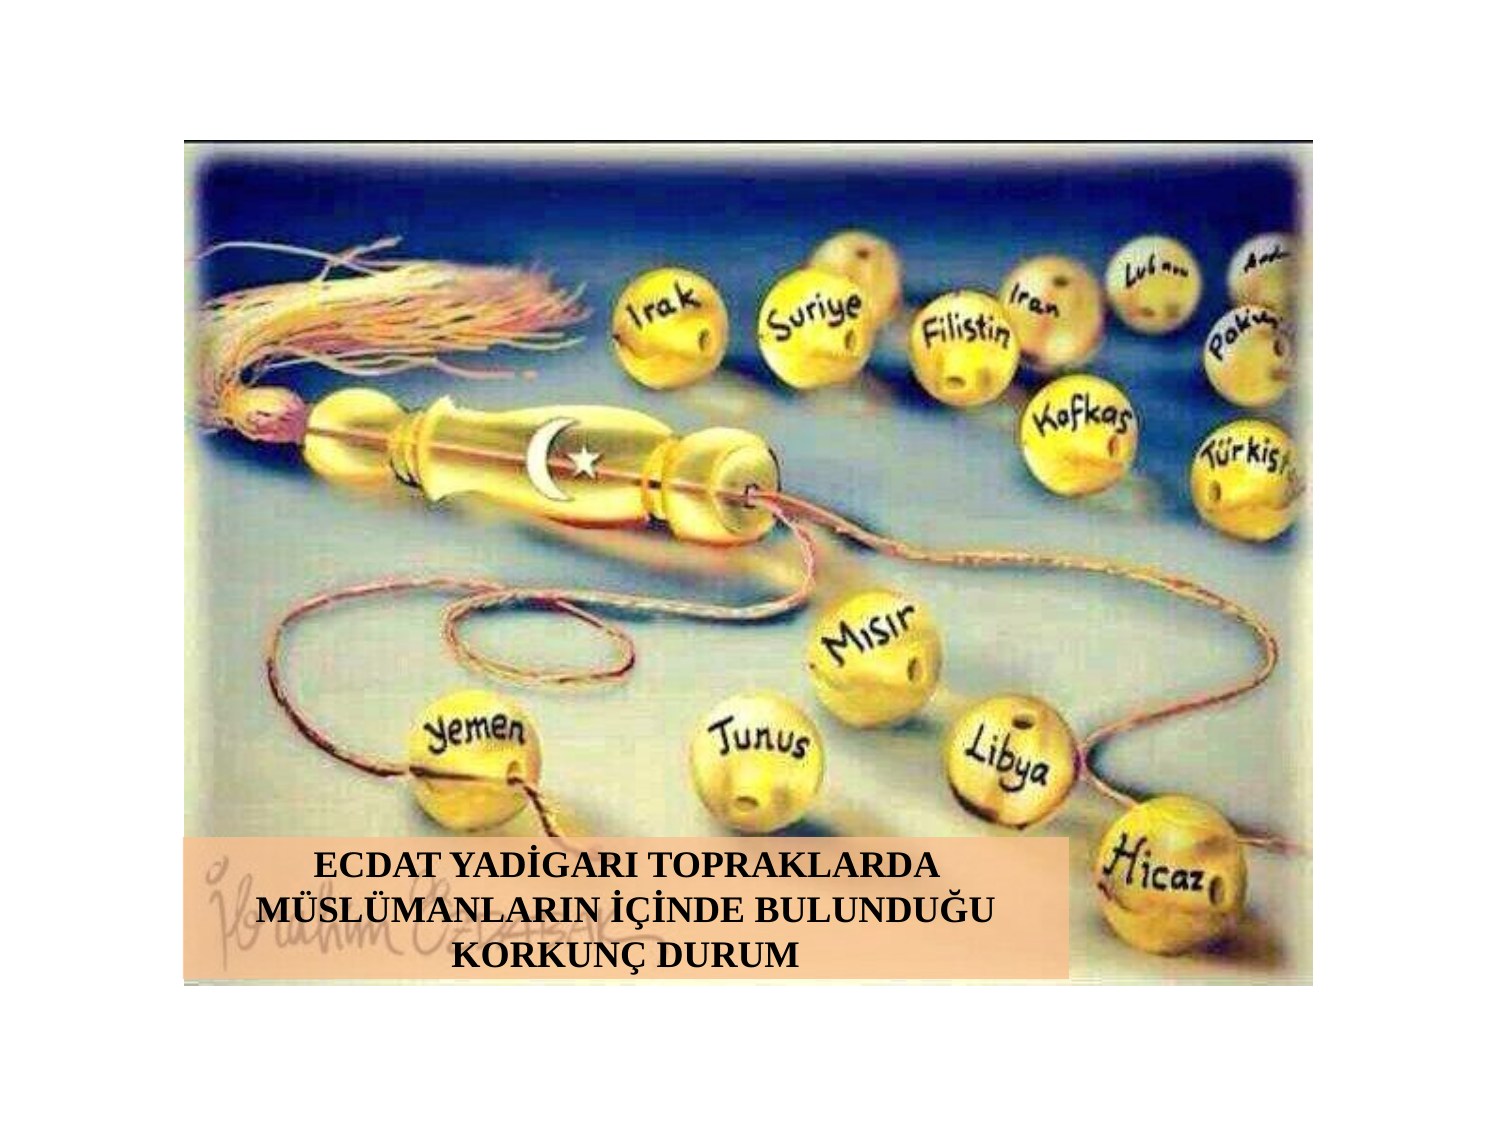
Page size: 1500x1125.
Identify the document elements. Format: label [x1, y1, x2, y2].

picture [184, 140, 1313, 986]
